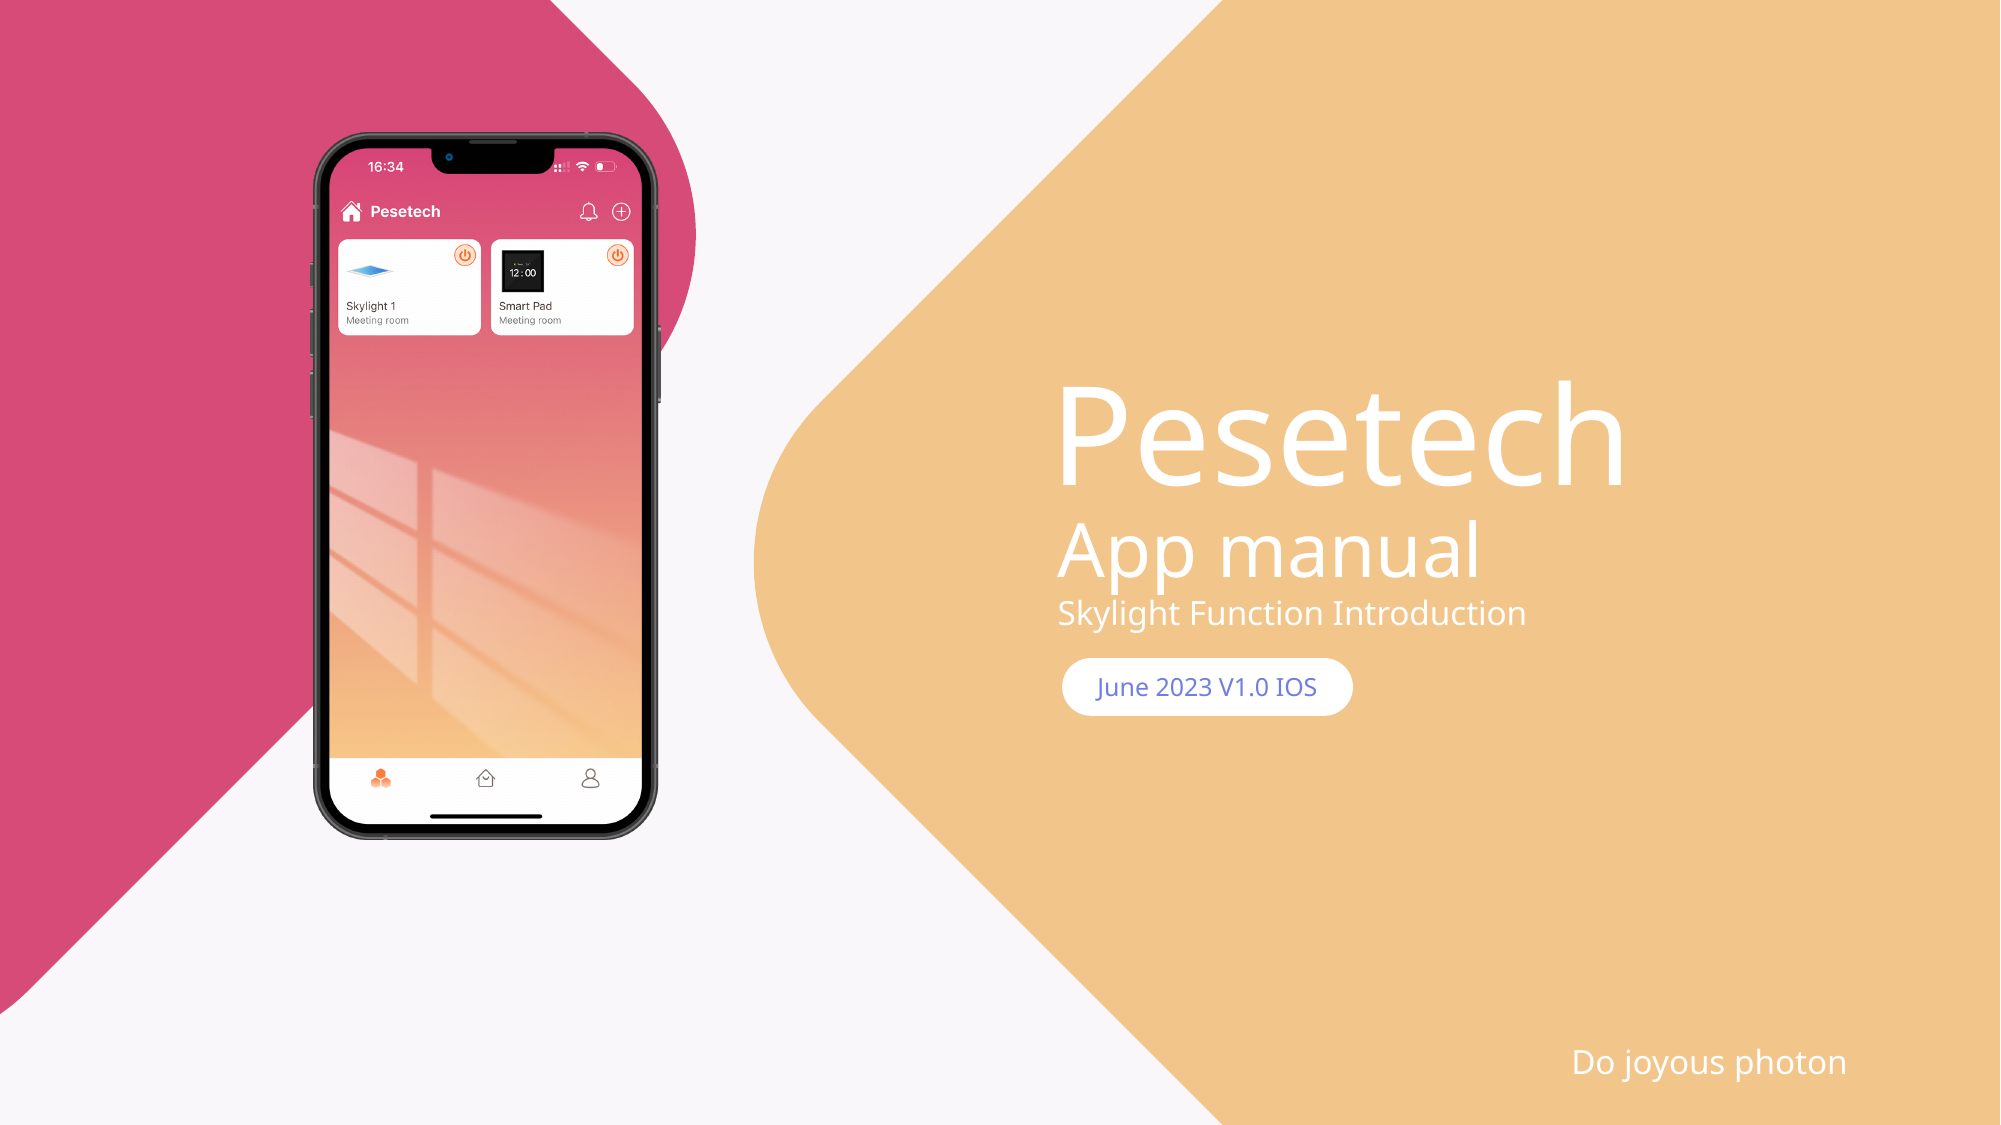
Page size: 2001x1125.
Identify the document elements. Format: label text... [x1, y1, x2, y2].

text_box [752, 0, 2000, 1125]
picture [310, 132, 661, 840]
text_box [0, 0, 697, 1016]
text_box App manual Skylight Function Introduction [1042, 495, 1852, 640]
text_box June 2023 V1.0 IOS [1062, 658, 1353, 716]
text_box Do joyous photon [1556, 1034, 1864, 1090]
text_box Pesetech [1035, 340, 1733, 521]
